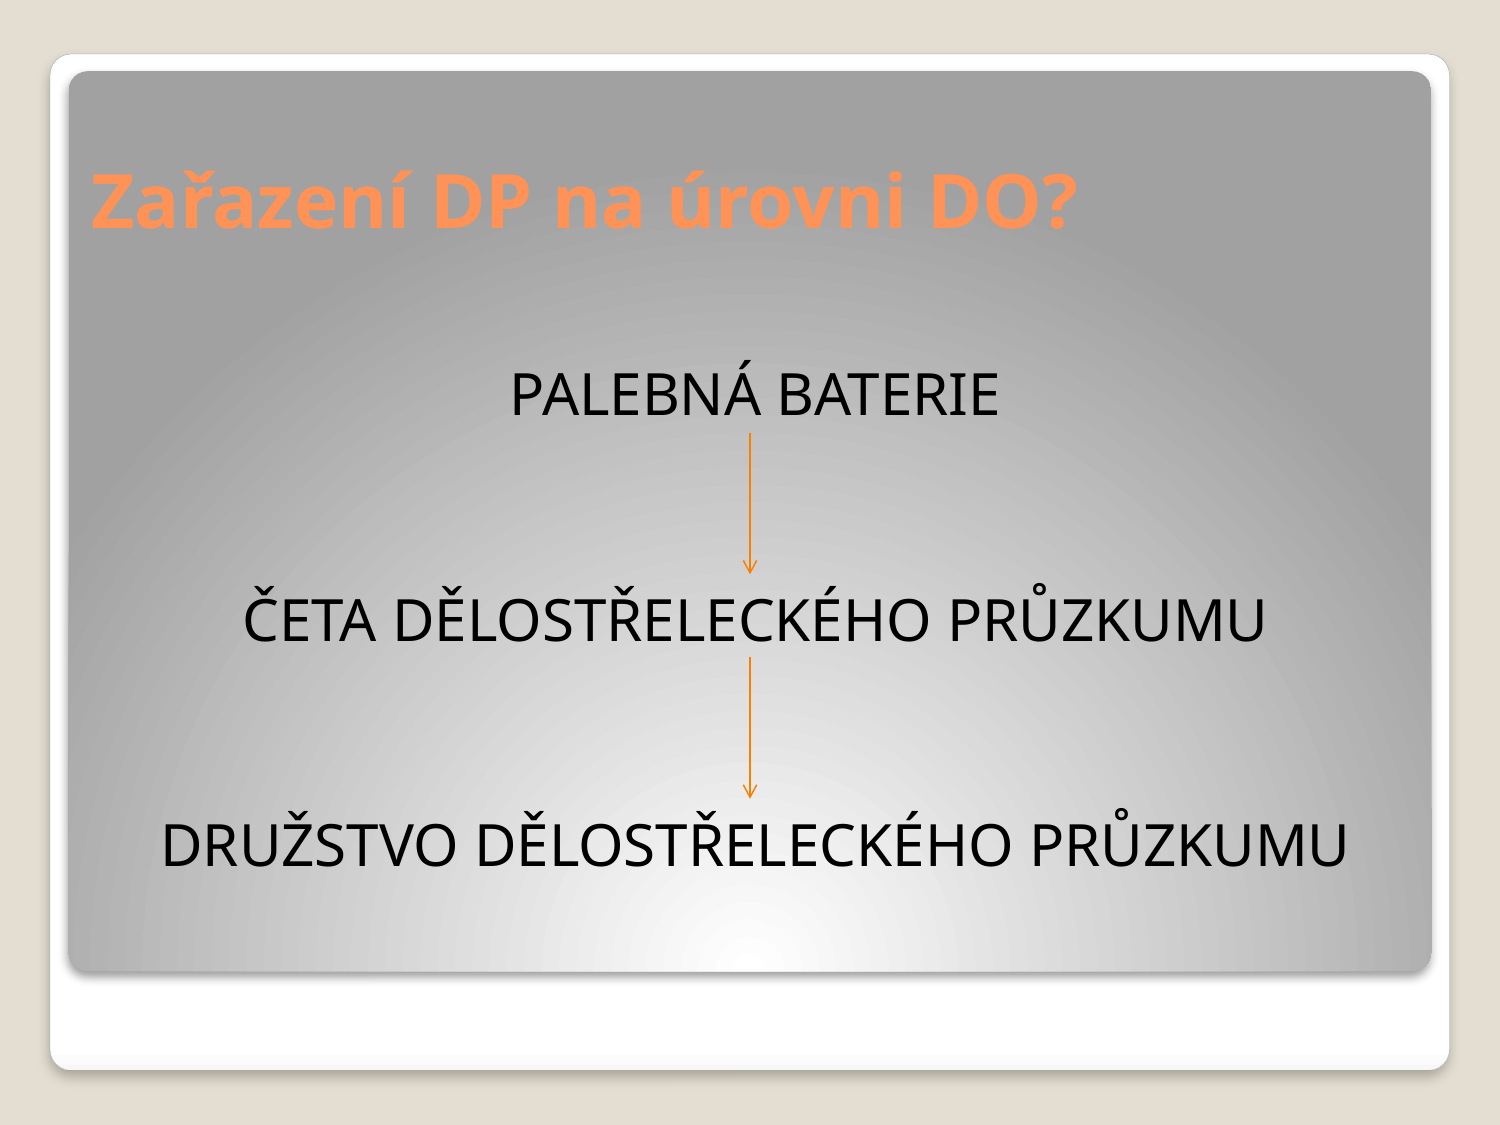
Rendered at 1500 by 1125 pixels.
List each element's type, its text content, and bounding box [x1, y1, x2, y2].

list PALEBNÁ BATERIE ČETA DĚLOSTŘELECKÉHO PRŮZKUMU DRUŽSTVO DĚLOSTŘELECKÉHO PRŮZKUMU [76, 267, 1420, 955]
title Zařazení DP na úrovni DO? [76, 78, 1420, 251]
